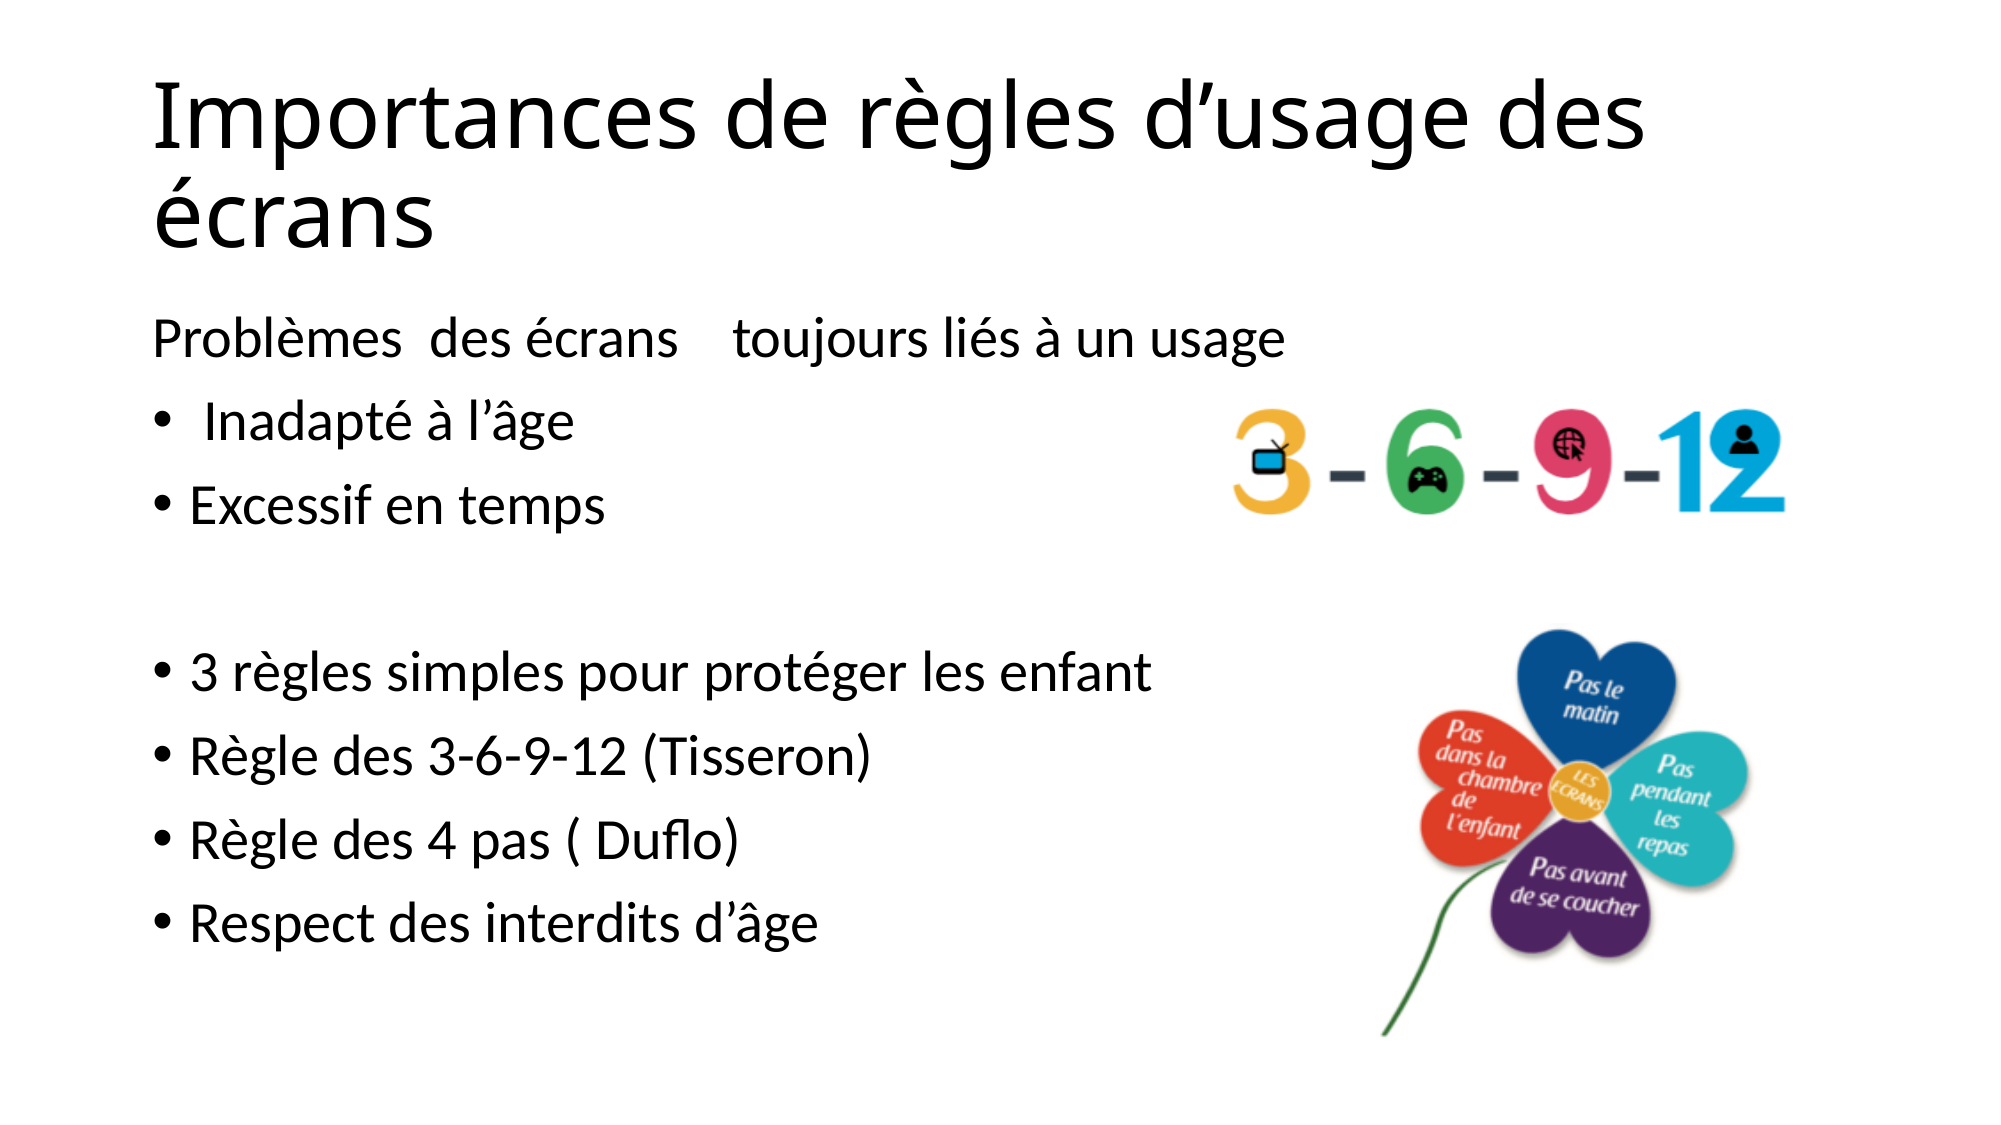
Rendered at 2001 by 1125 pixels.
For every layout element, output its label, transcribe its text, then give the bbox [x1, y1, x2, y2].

picture [1278, 623, 1811, 1066]
picture [1218, 395, 1811, 530]
list Problèmes des écrans toujours liés à un usage Inadapté à l’âge Excessif en temps 3 règles simples pour protéger les enfant Règle des 3-6-9-12 (Tisseron) Règle des 4 pas ( Duflo) Respect des interdits d’âge [137, 299, 1863, 1014]
title Importances de règles d’usage des écrans [137, 59, 1863, 278]
